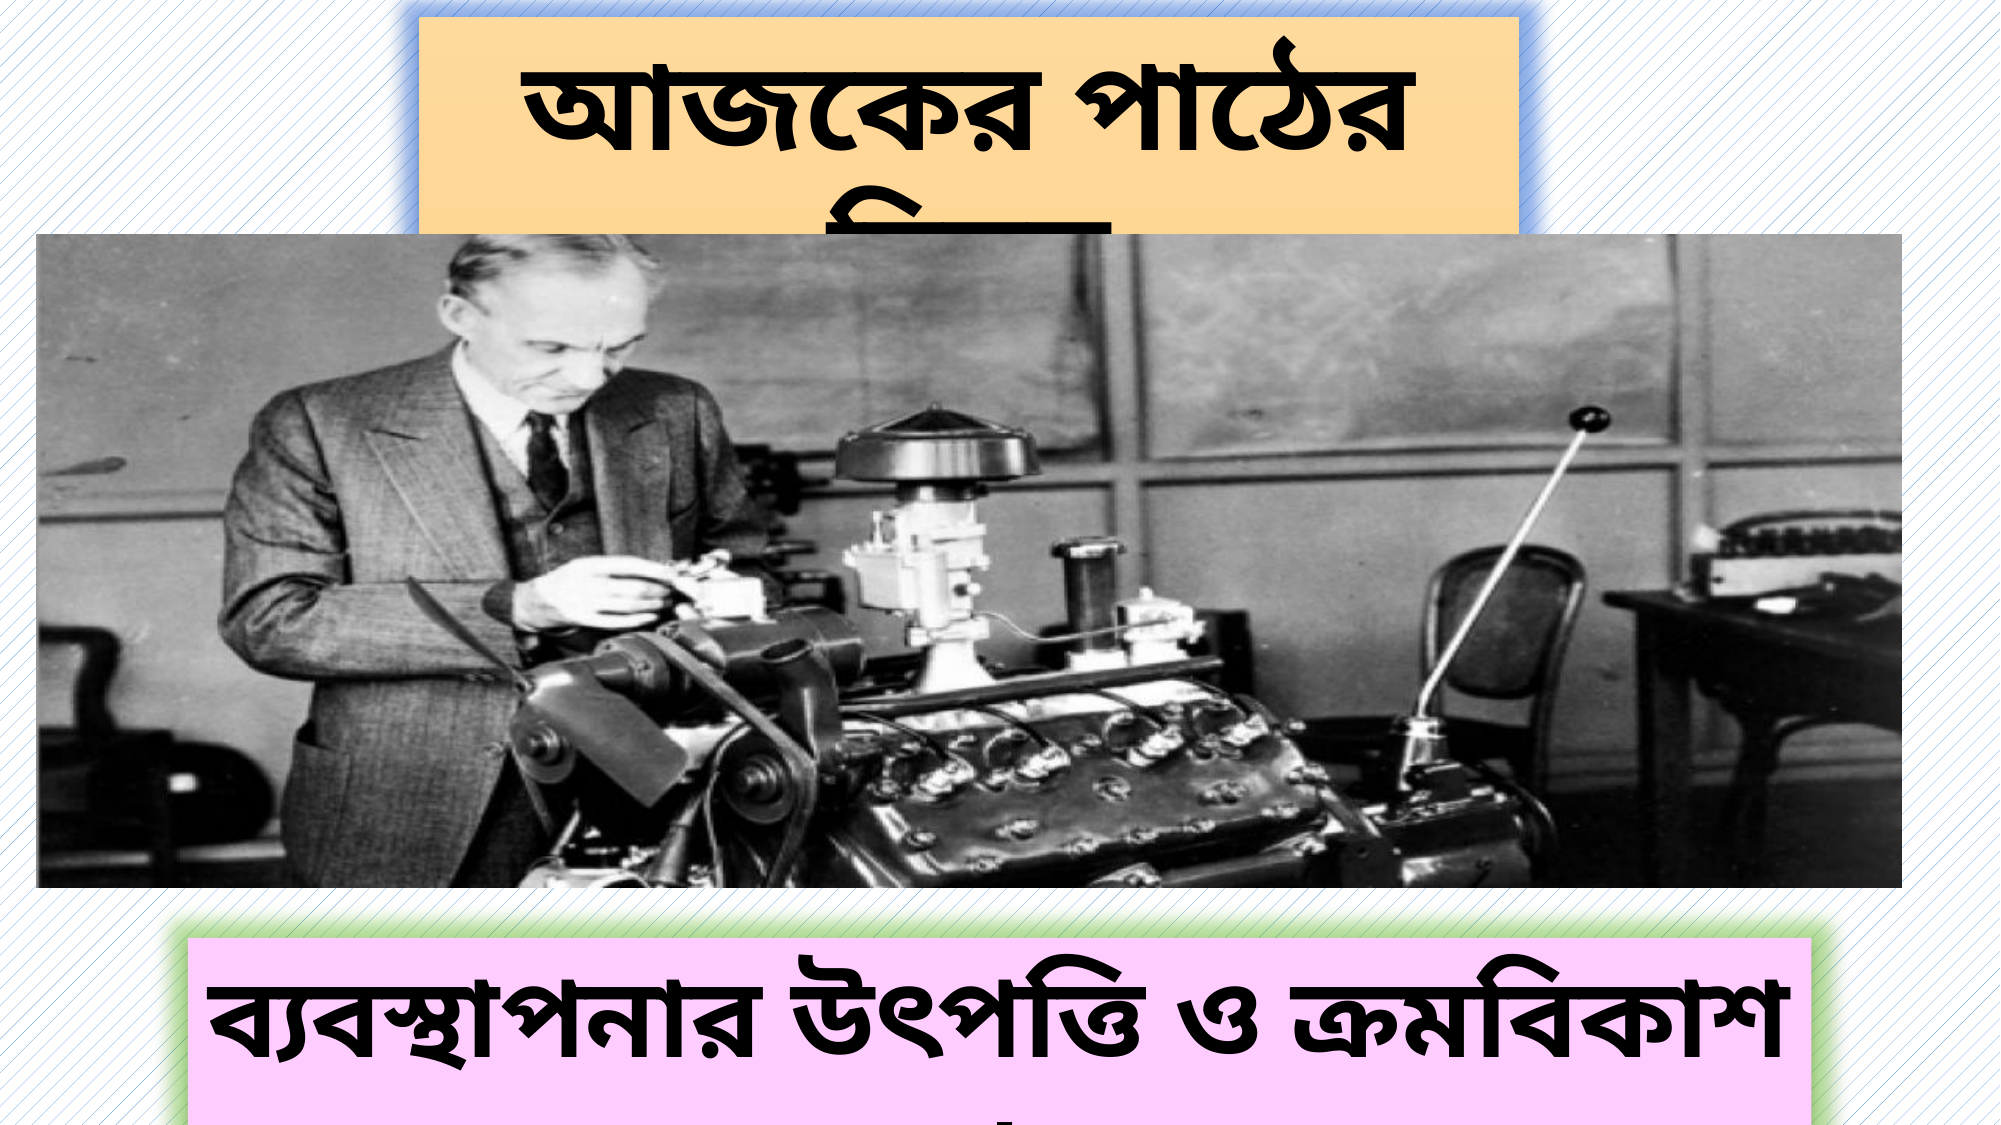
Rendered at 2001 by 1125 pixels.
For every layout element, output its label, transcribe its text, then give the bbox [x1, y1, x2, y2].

picture [36, 234, 1902, 888]
text_box ব্যবস্থাপনার উৎপত্তি ও ক্রমবিকাশ । [187, 937, 1812, 1125]
text_box আজকের পাঠের বিষয় [419, 17, 1519, 234]
